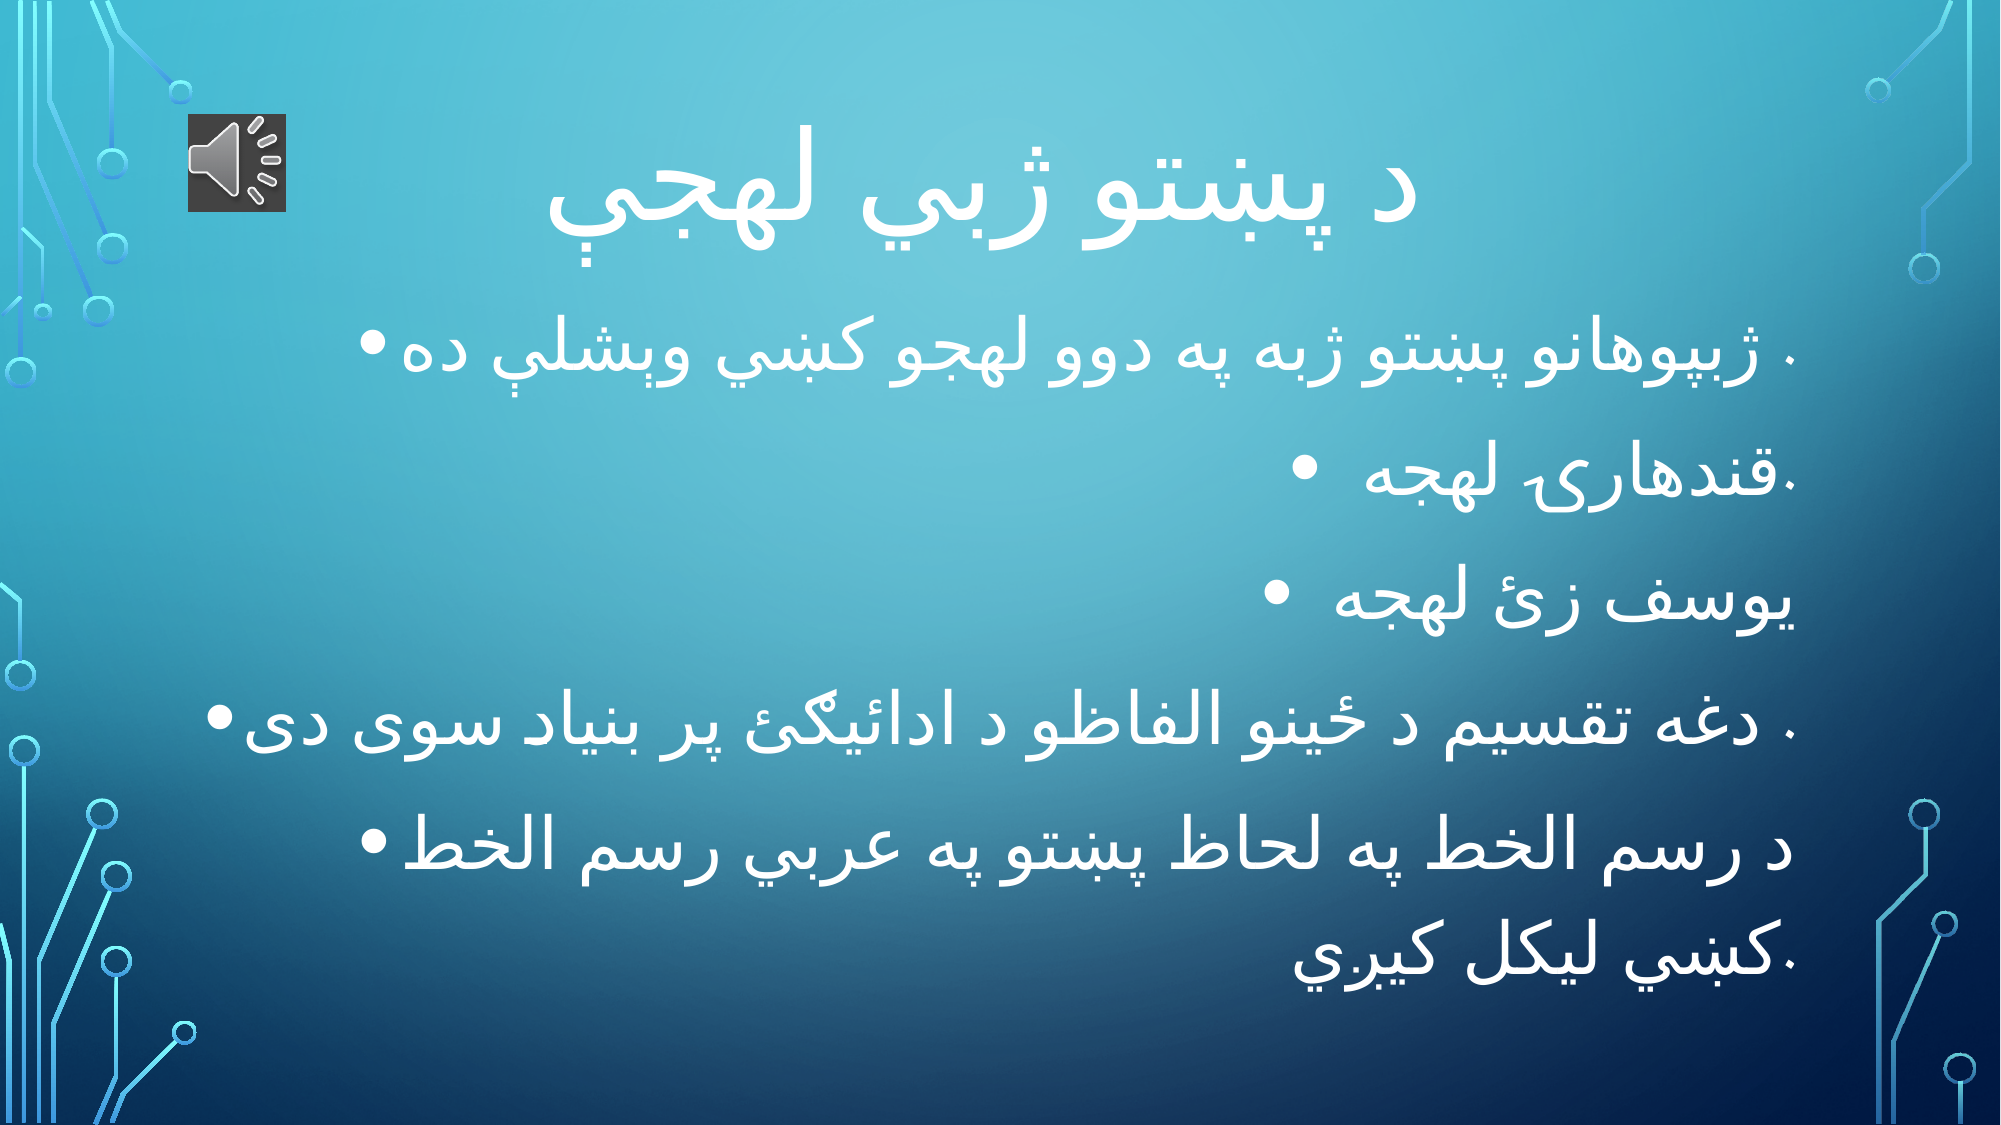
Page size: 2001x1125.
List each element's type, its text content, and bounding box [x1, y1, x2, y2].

title د پښتو ژبي لهجې [187, 16, 1813, 272]
list ژبپوهانو پښتو ژبه په دوو لهجو کښي وېشلې ده . قندهارۍ لهجه. يوسف زئ لهجه دغه تقسيم د ځينو الفاظو د ادائيګئ پر بنياد سوی دی . د رسم الخط په لحاظ پښتو په عربي رسم الخط کښي ليکل کيږي. [187, 272, 1813, 1084]
picture [186, 112, 288, 214]
